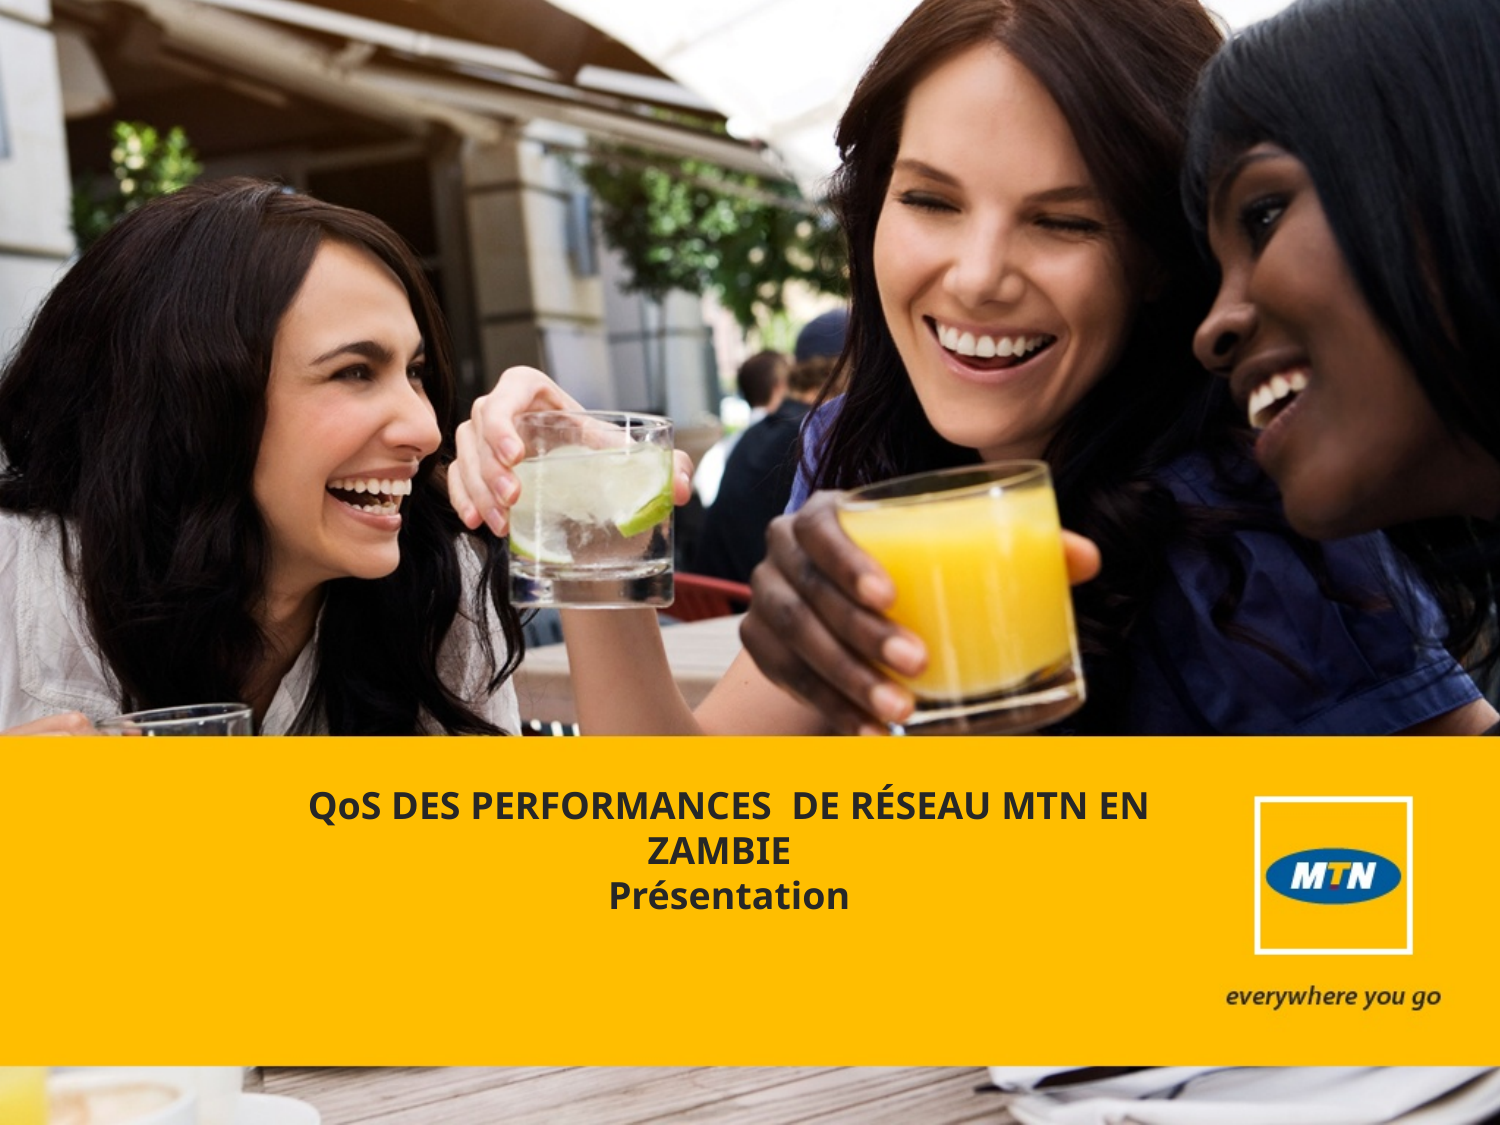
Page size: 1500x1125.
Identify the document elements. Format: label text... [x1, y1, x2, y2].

title QoS DES PERFORMANCES DE RÉSEAU MTN EN ZAMBIE Présentation [162, 774, 1238, 1025]
picture [0, 0, 1500, 1125]
